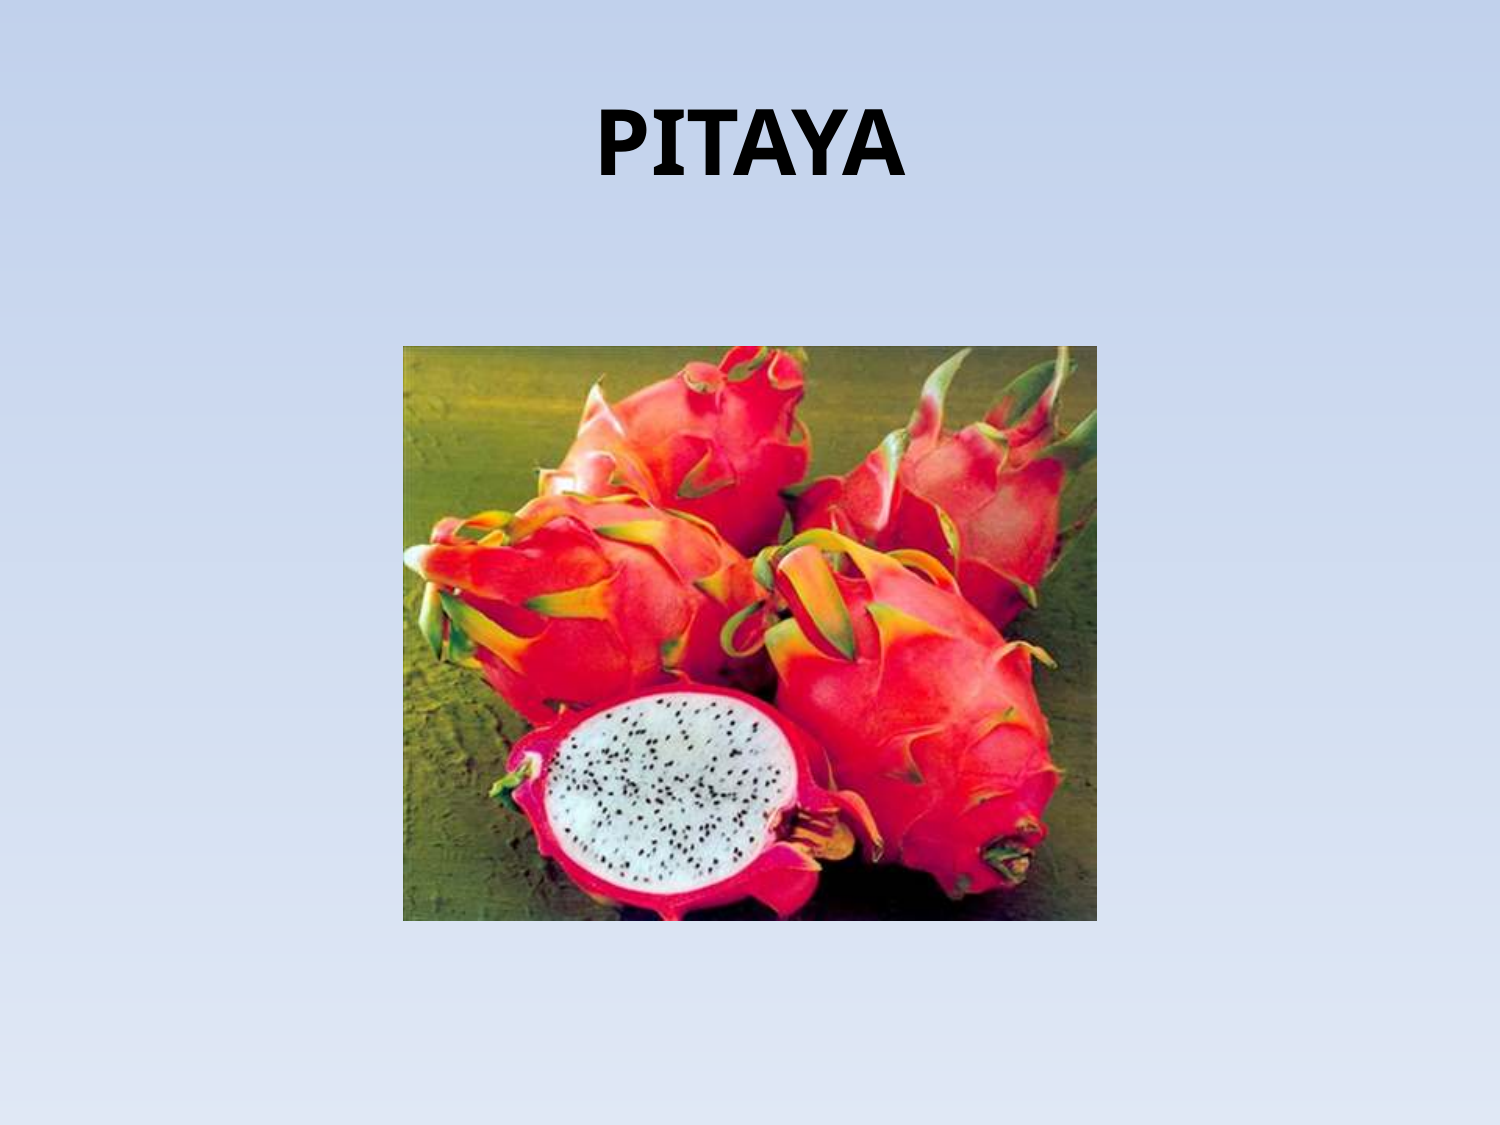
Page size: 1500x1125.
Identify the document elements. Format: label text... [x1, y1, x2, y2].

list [402, 346, 1098, 921]
title PITAYA [75, 45, 1425, 233]
